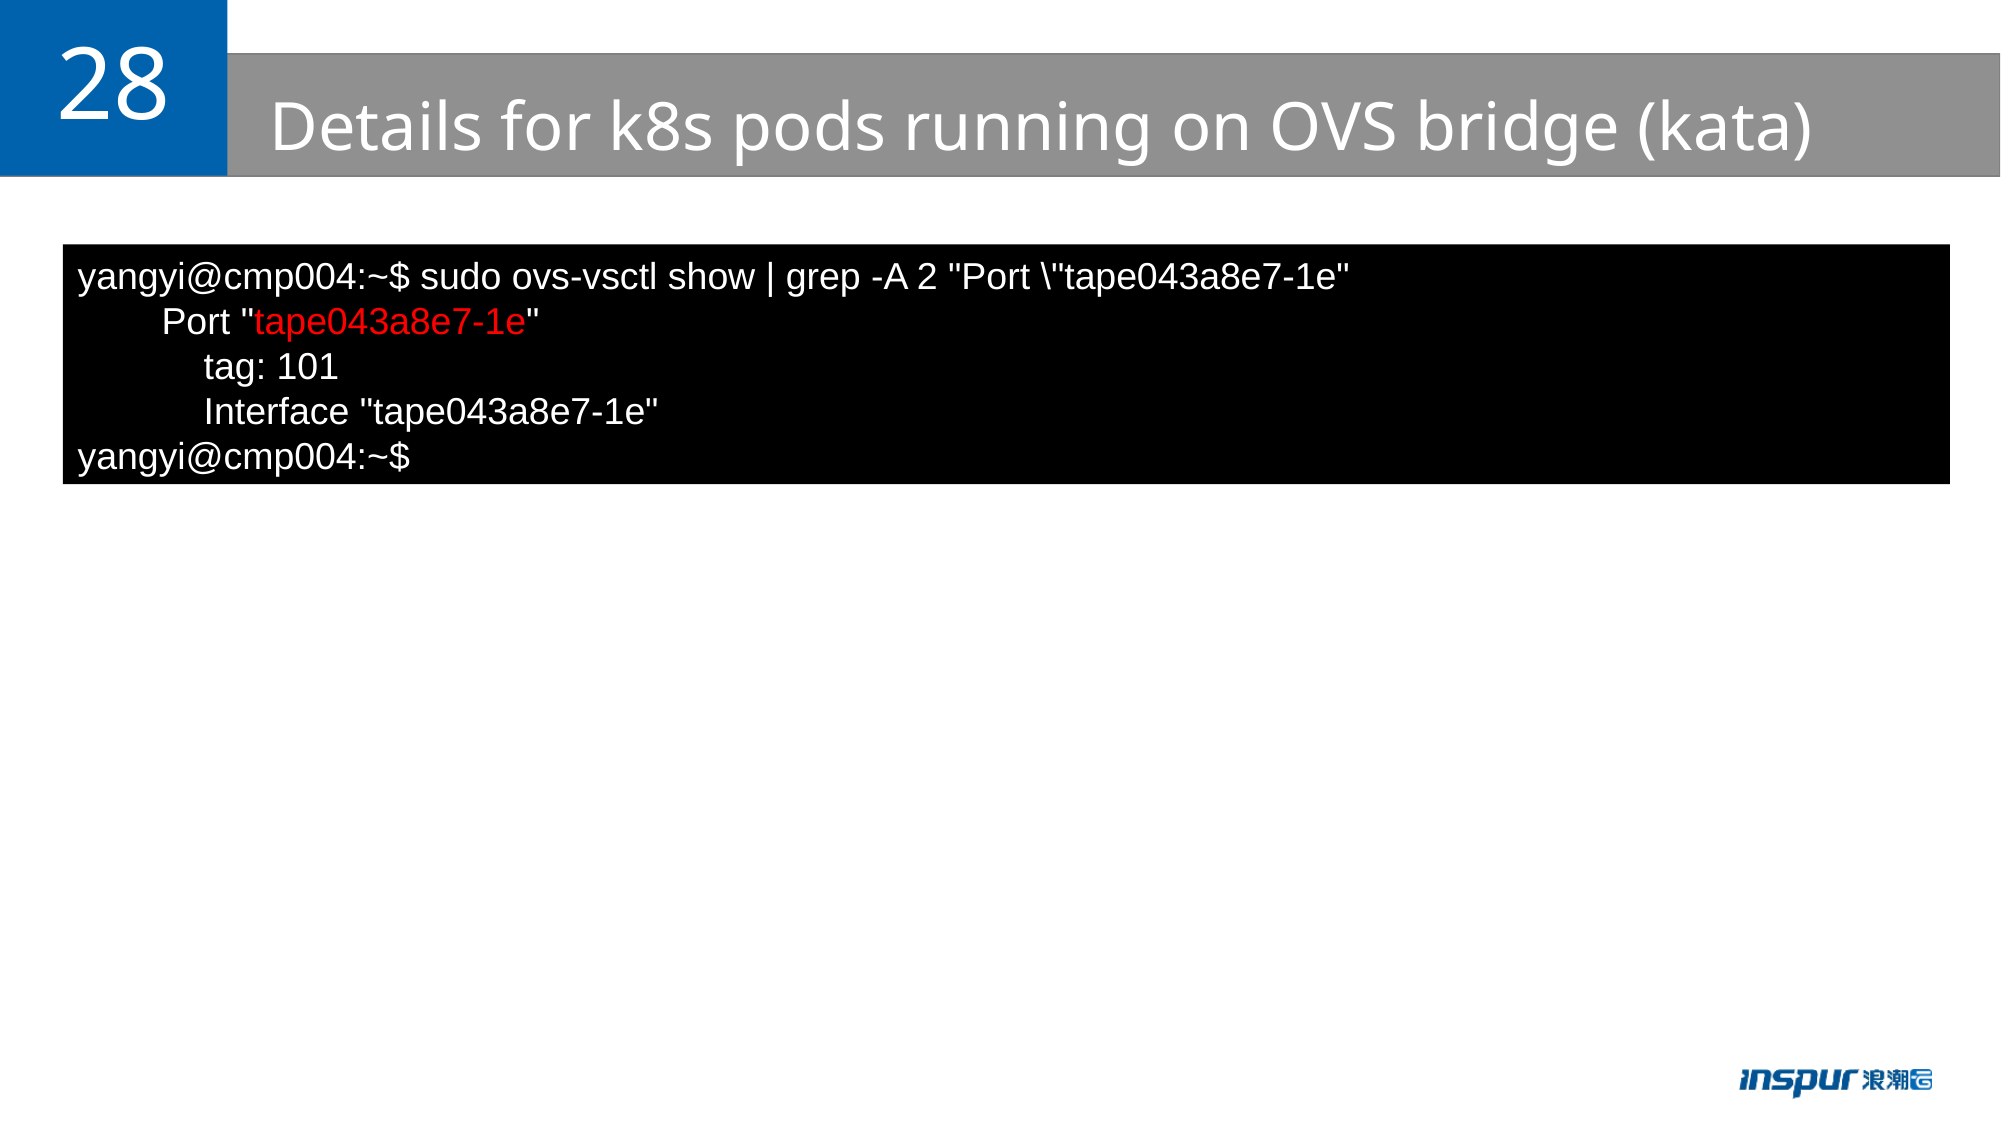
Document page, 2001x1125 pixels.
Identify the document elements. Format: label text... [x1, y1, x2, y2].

list 28 [0, 25, 228, 176]
text_box yangyi@cmp004:~$ sudo ovs-vsctl show | grep -A 2 "Port \"tape043a8e7-1e" Port "tape043a8e7-1e" tag: 101 Interface "tape043a8e7-1e" yangyi@cmp004:~$ [62, 244, 1950, 485]
title Details for k8s pods running on OVS bridge (kata) [254, 48, 1950, 210]
picture [1738, 1068, 1932, 1104]
